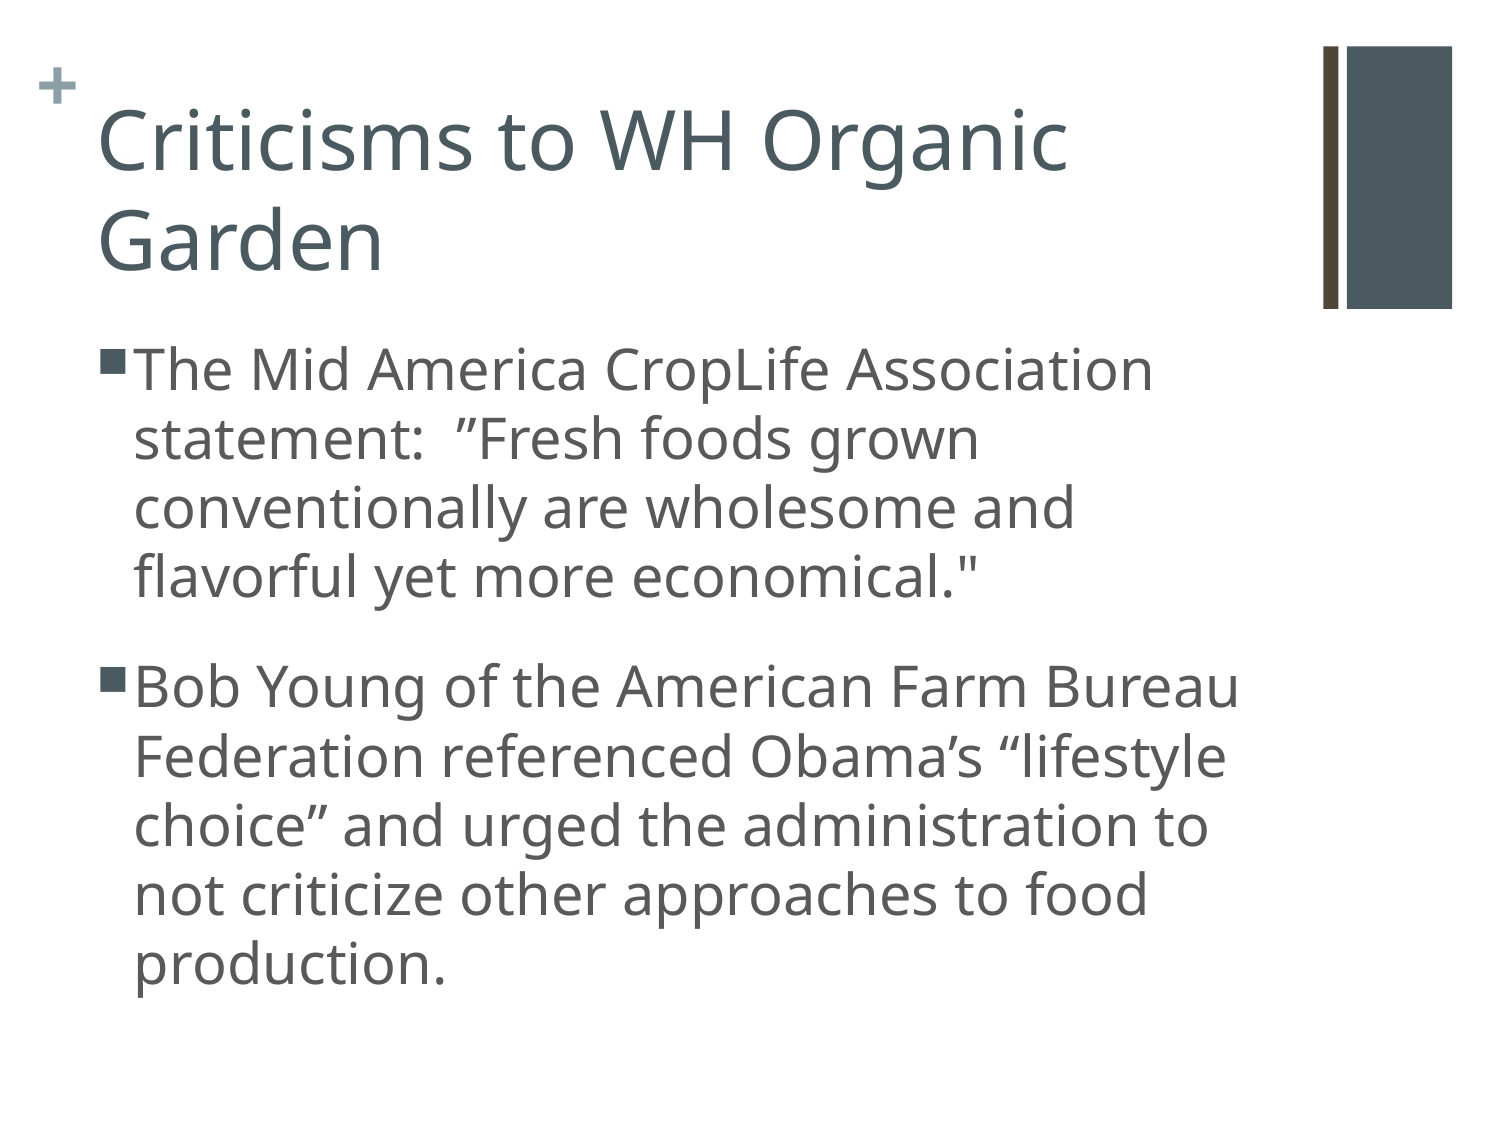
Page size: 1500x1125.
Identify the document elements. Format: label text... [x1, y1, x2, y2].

list The Mid America CropLife Association statement: ”Fresh foods grown conventionally are wholesome and flavorful yet more economical." Bob Young of the American Farm Bureau Federation referenced Obama’s “lifestyle choice” and urged the administration to not criticize other approaches to food production. [81, 324, 1322, 1005]
title Criticisms to WH Organic Garden [81, 79, 1322, 295]
